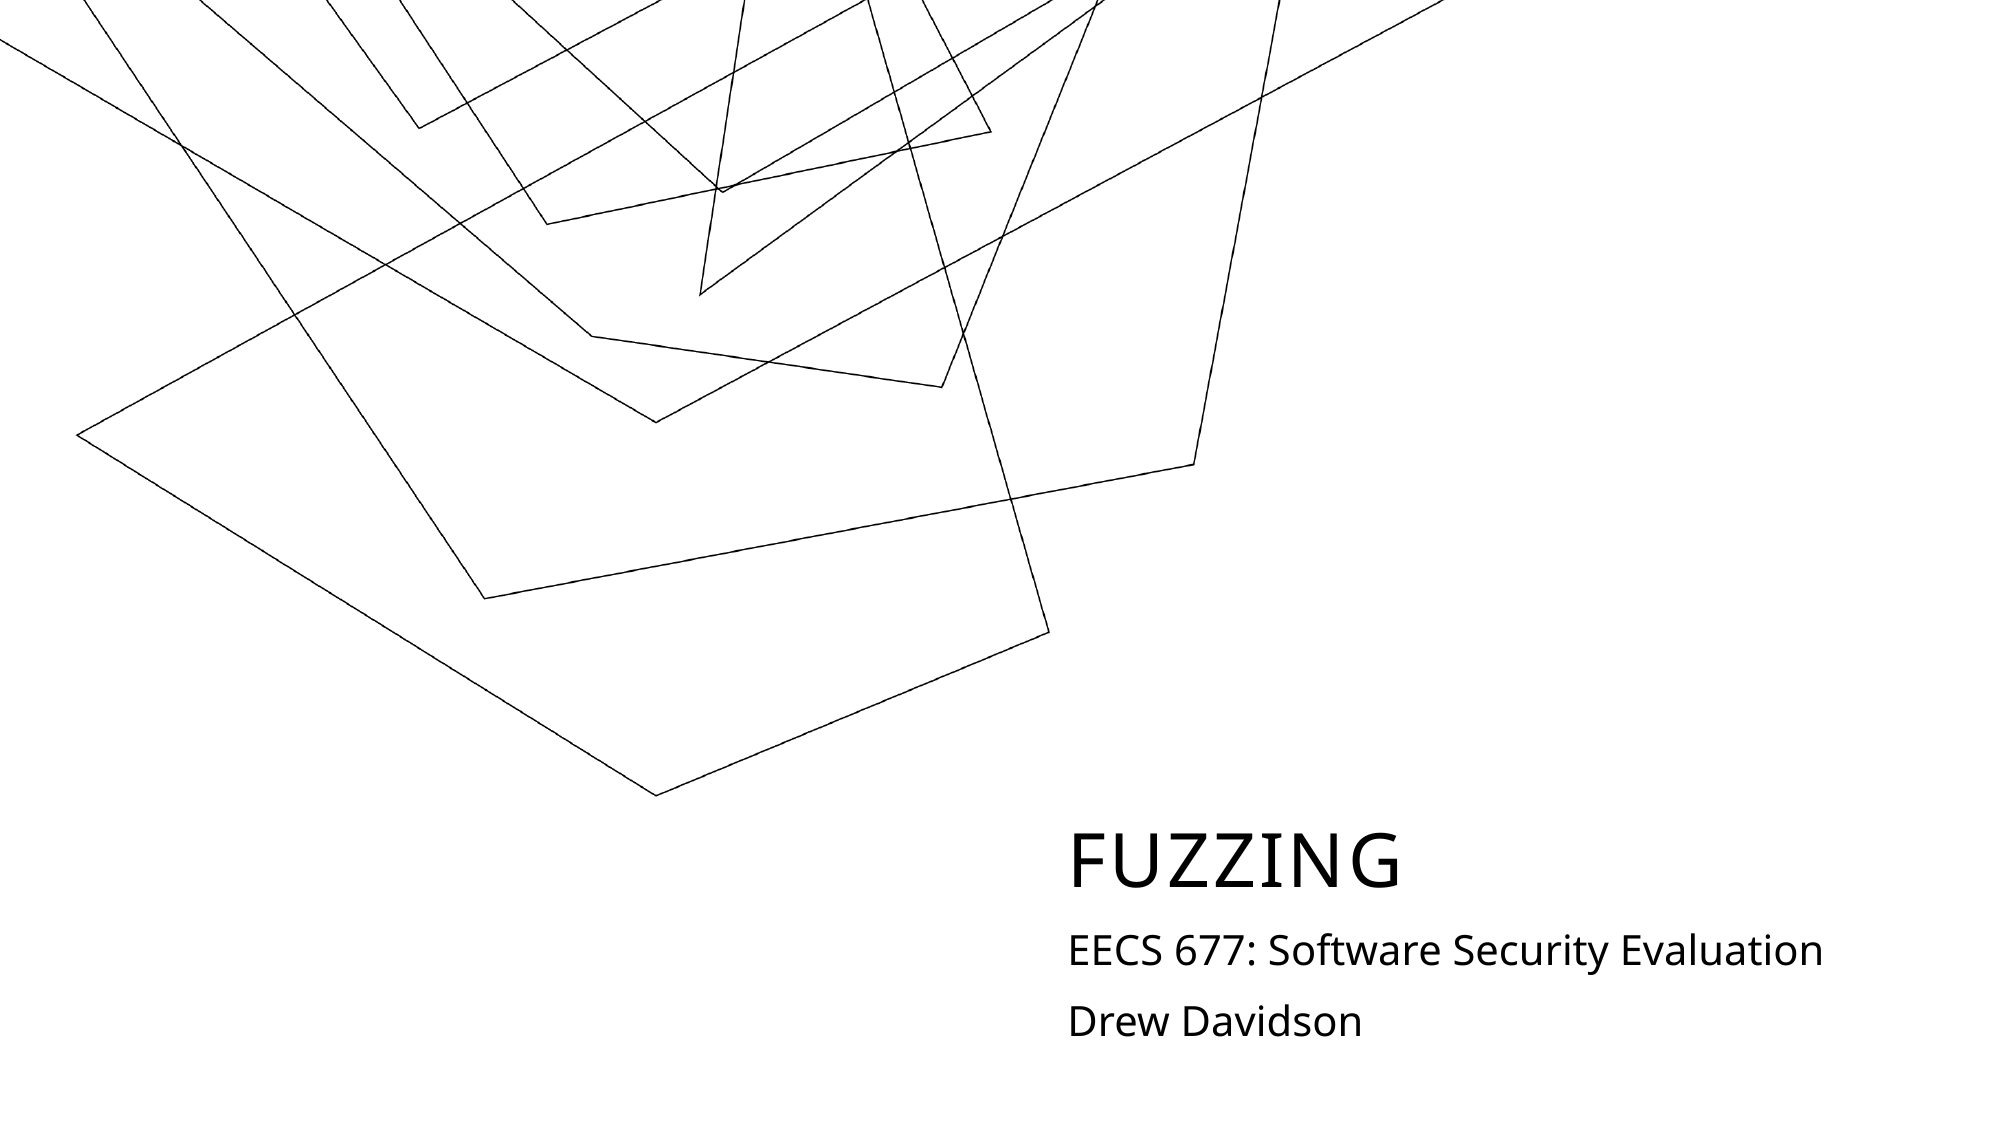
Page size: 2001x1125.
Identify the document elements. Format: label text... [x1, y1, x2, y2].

picture [0, 0, 1557, 830]
title Fuzzing [1052, 727, 1967, 912]
subtitle EECS 677: Software Security Evaluation Drew Davidson [1052, 916, 1864, 1101]
